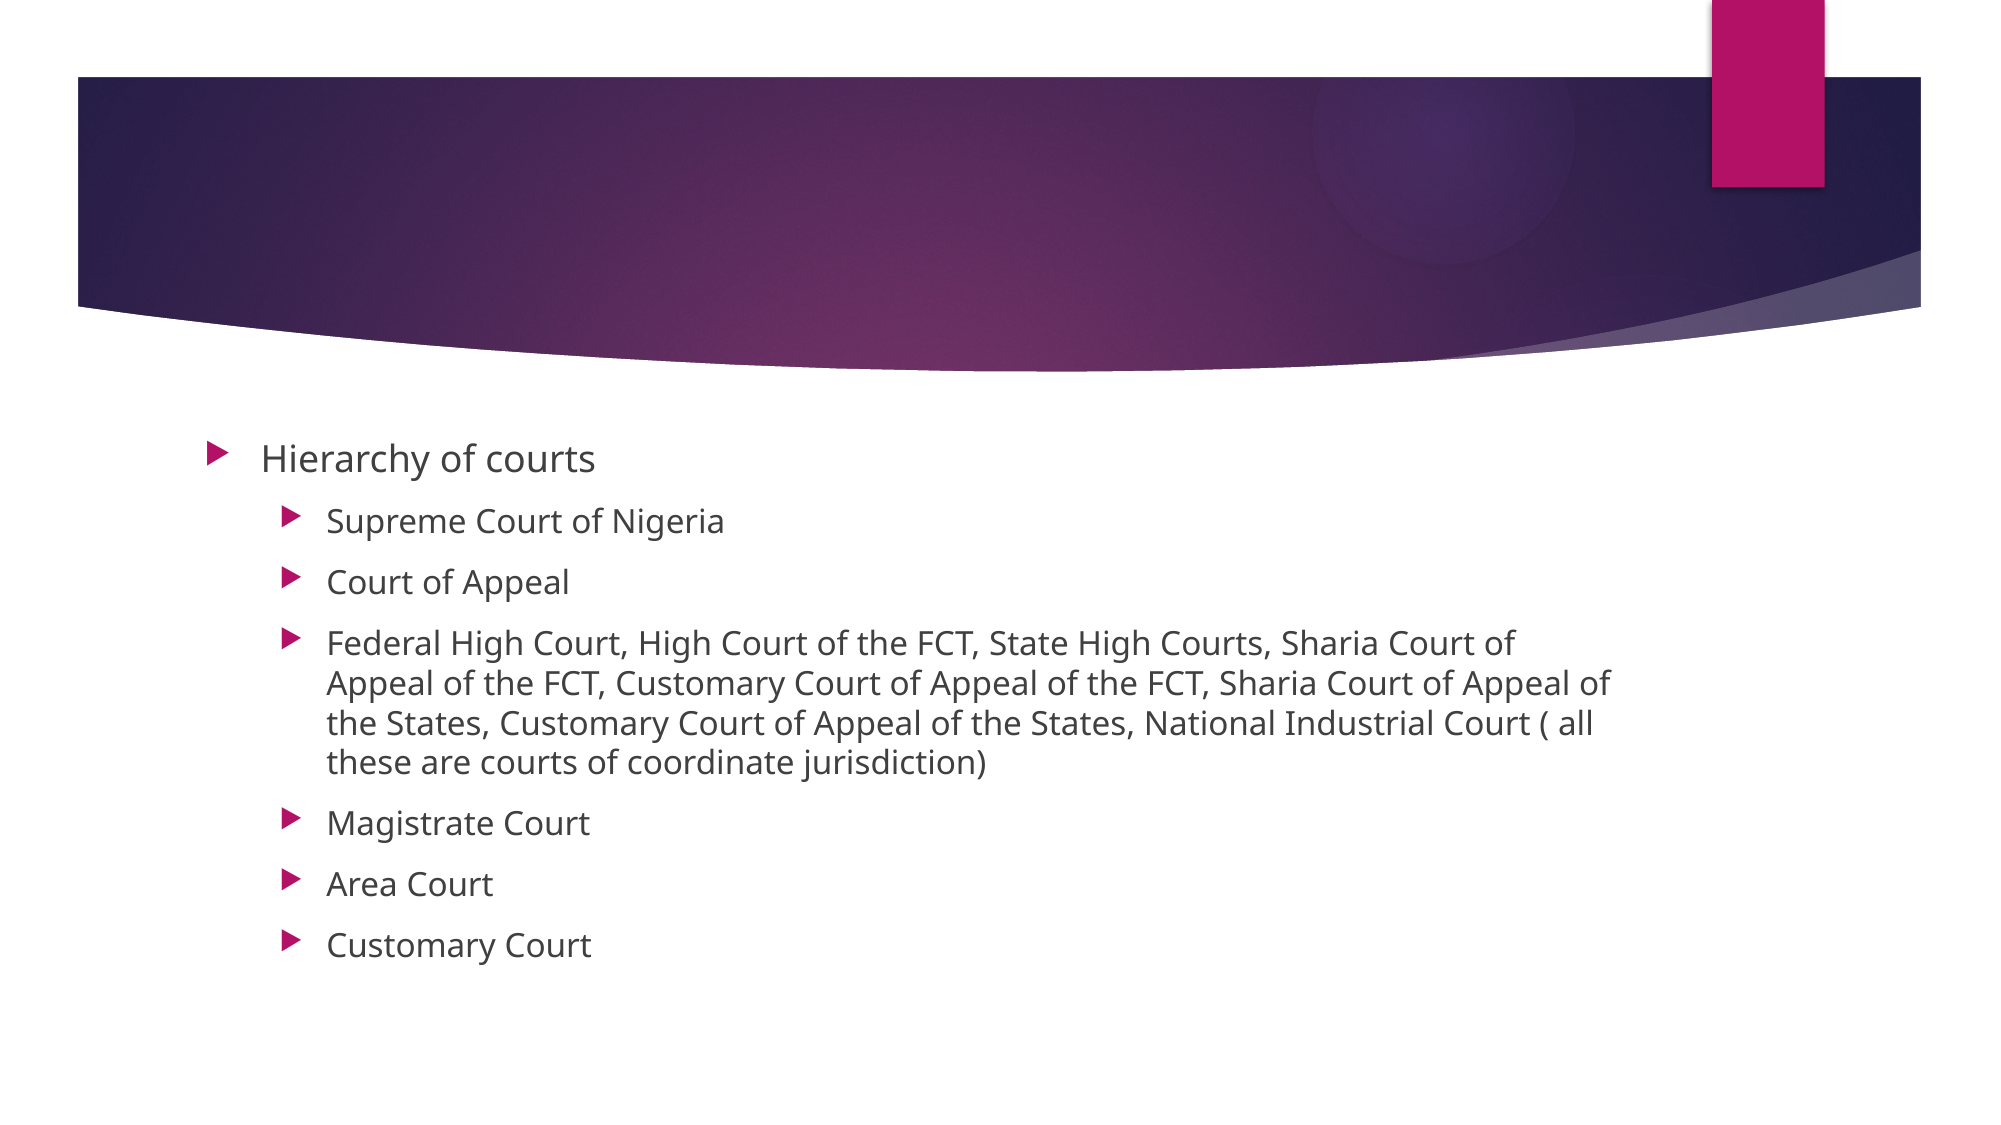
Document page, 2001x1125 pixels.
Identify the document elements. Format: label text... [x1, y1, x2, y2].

list Hierarchy of courts Supreme Court of Nigeria Court of Appeal Federal High Court, High Court of the FCT, State High Courts, Sharia Court of Appeal of the FCT, Customary Court of Appeal of the FCT, Sharia Court of Appeal of the States, Customary Court of Appeal of the States, National Industrial Court ( all these are courts of coordinate jurisdiction) Magistrate Court Area Court Customary Court [189, 427, 1638, 988]
